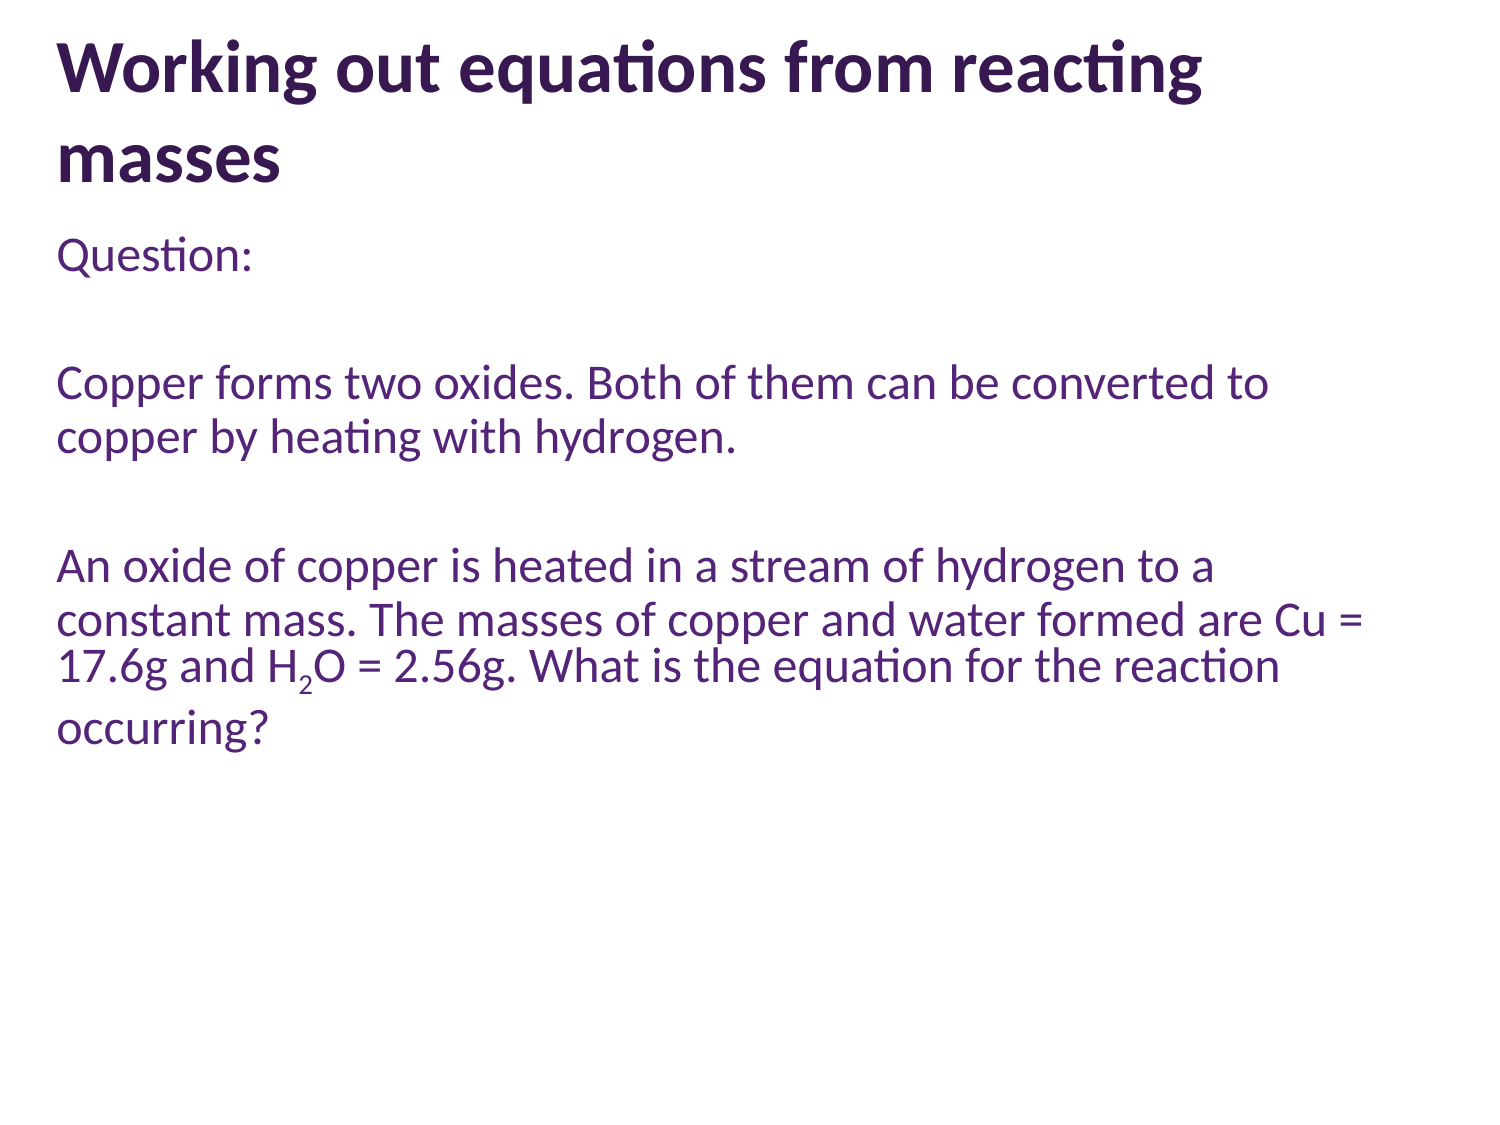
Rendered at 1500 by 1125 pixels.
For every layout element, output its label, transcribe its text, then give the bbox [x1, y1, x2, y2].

list Question: Copper forms two oxides. Both of them can be converted to copper by heating with hydrogen. An oxide of copper is heated in a stream of hydrogen to a constant mass. The masses of copper and water formed are Cu = 17.6g and H2O = 2.56g. What is the equation for the reaction occurring? [41, 219, 1404, 963]
title Working out equations from reacting masses [41, 54, 1392, 160]
